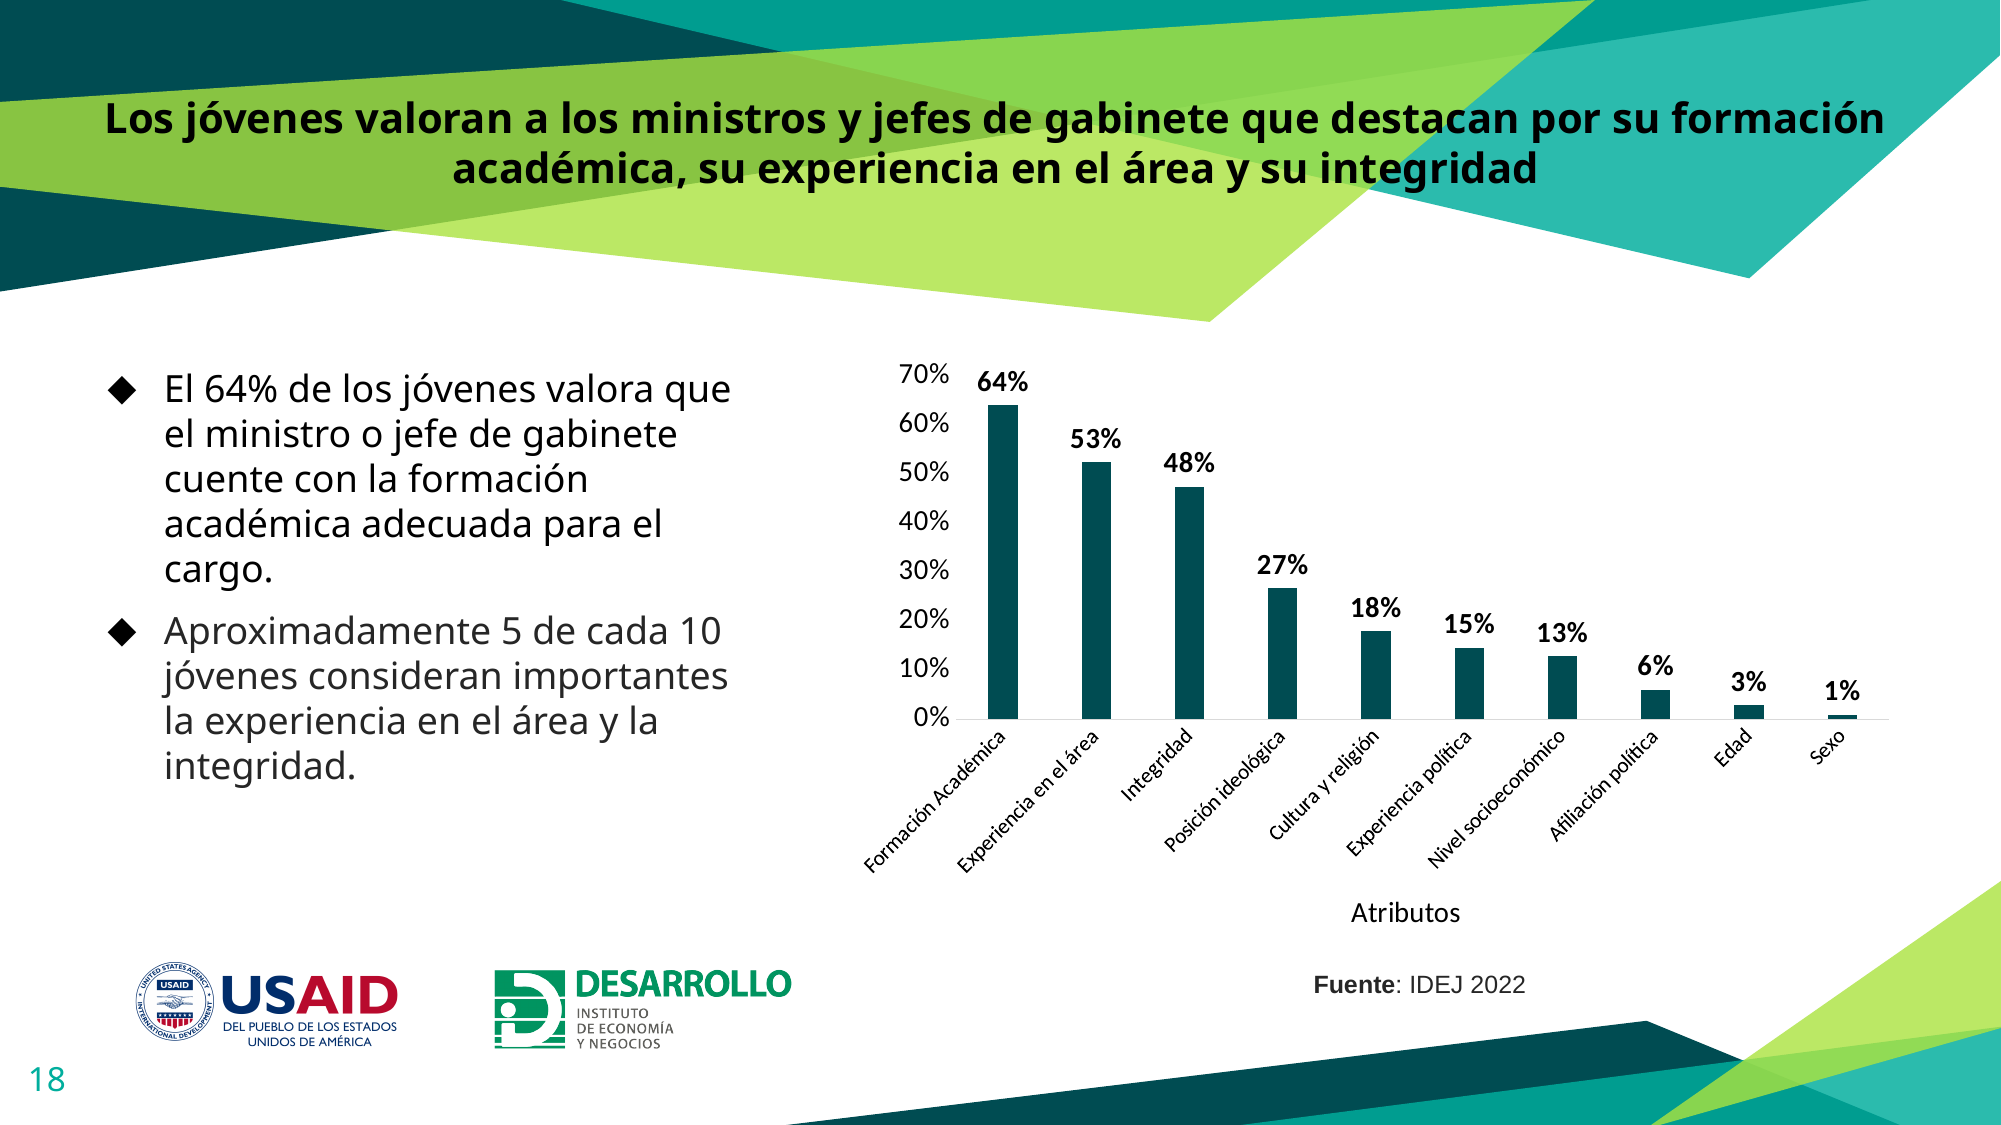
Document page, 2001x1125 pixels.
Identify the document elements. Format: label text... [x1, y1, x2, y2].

chart [860, 345, 1913, 940]
title Los jóvenes valoran a los ministros y jefes de gabinete que destacan por su formación académica, su experiencia en el área y su integridad [0, 72, 1993, 260]
list El 64% de los jóvenes valora que el ministro o jefe de gabinete cuente con la formación académica adecuada para el cargo. Aproximadamente 5 de cada 10 jóvenes consideran importantes la experiencia en el área y la integridad. [87, 345, 781, 1096]
slide_number 18 [7, 1037, 168, 1125]
text_box Fuente: IDEJ 2022 [1045, 947, 1780, 1008]
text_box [98, 938, 800, 1075]
